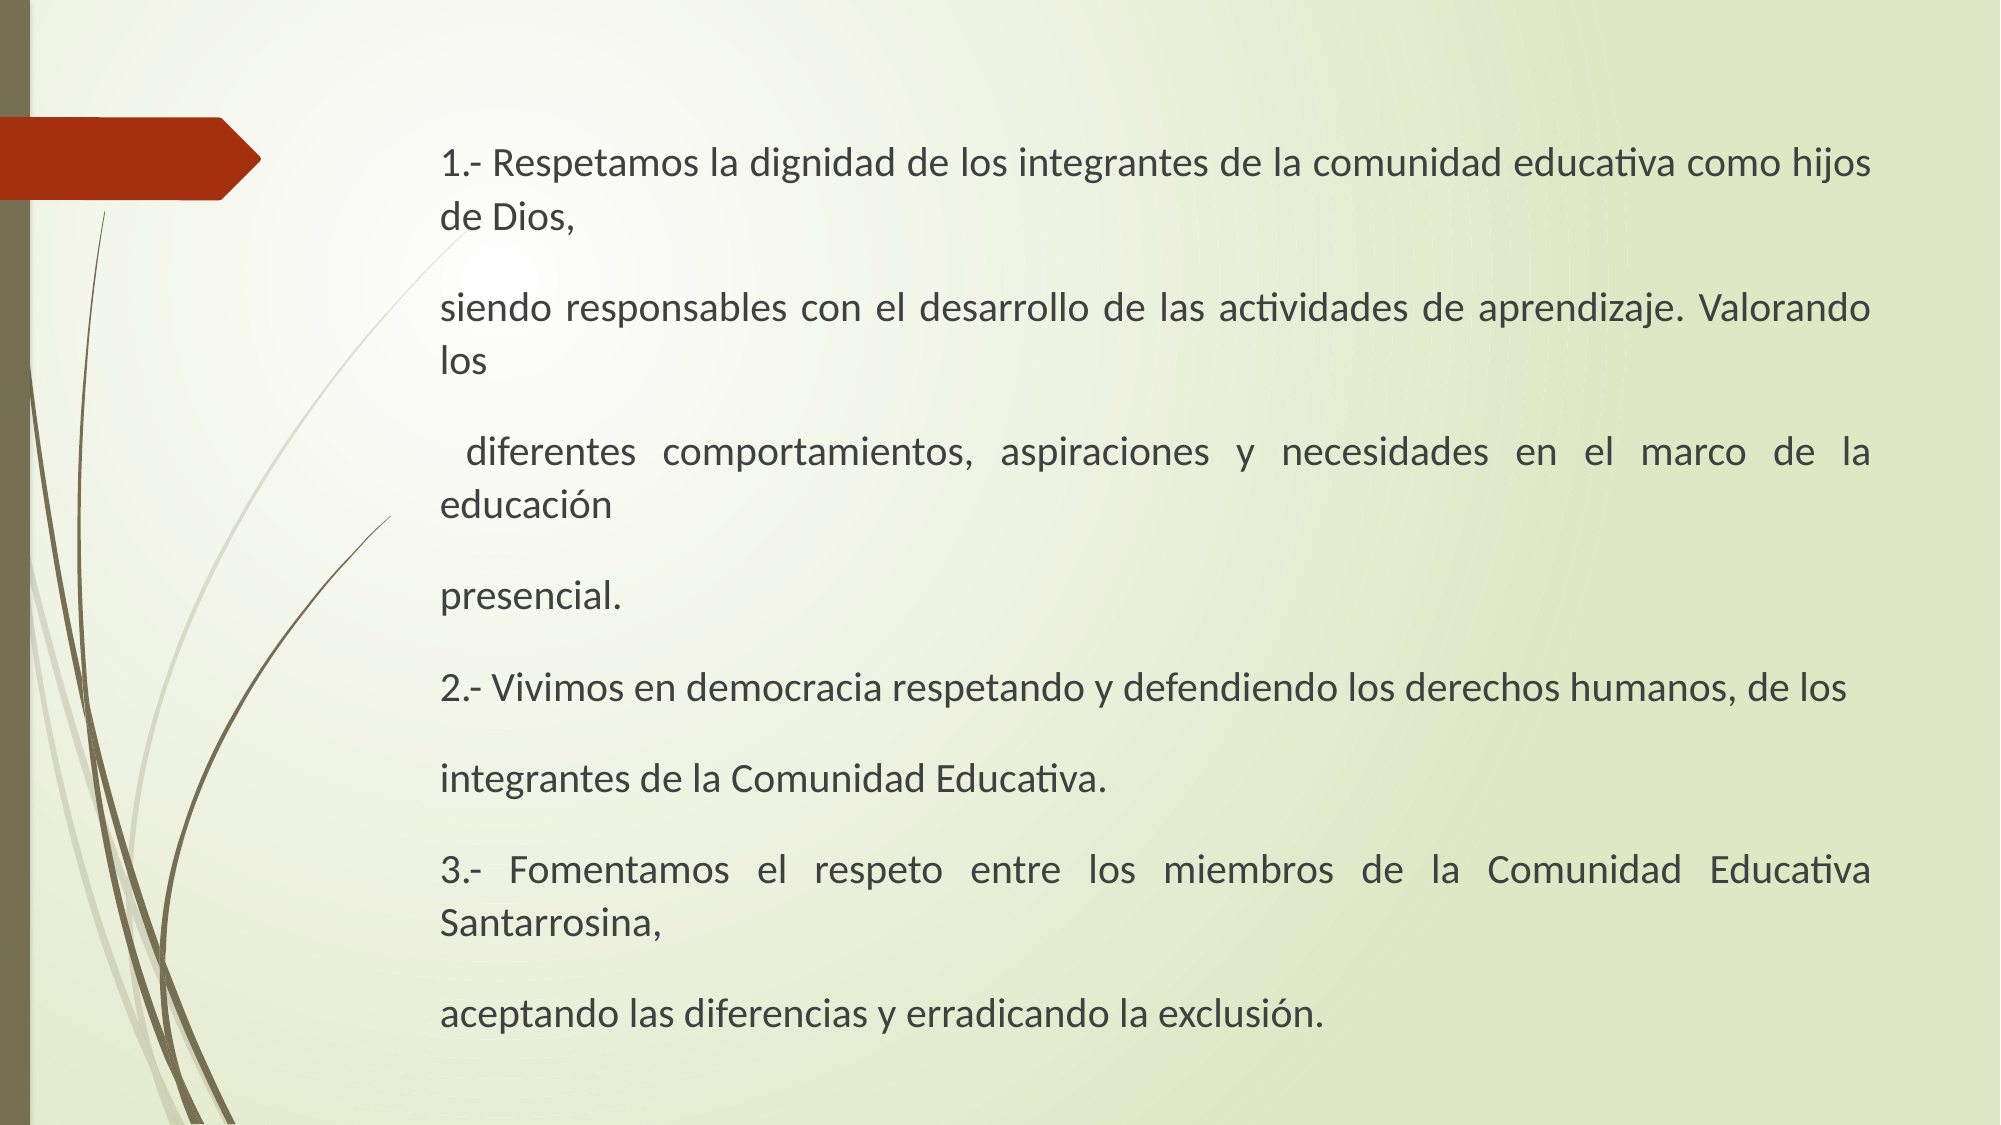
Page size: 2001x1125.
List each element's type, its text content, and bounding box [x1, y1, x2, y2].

list 1.- Respetamos la dignidad de los integrantes de la comunidad educativa como hijos de Dios, siendo responsables con el desarrollo de las actividades de aprendizaje. Valorando los diferentes comportamientos, aspiraciones y necesidades en el marco de la educación presencial. 2.- Vivimos en democracia respetando y defendiendo los derechos humanos, de los integrantes de la Comunidad Educativa. 3.- Fomentamos el respeto entre los miembros de la Comunidad Educativa Santarrosina, aceptando las diferencias y erradicando la exclusión. [424, 123, 1888, 970]
